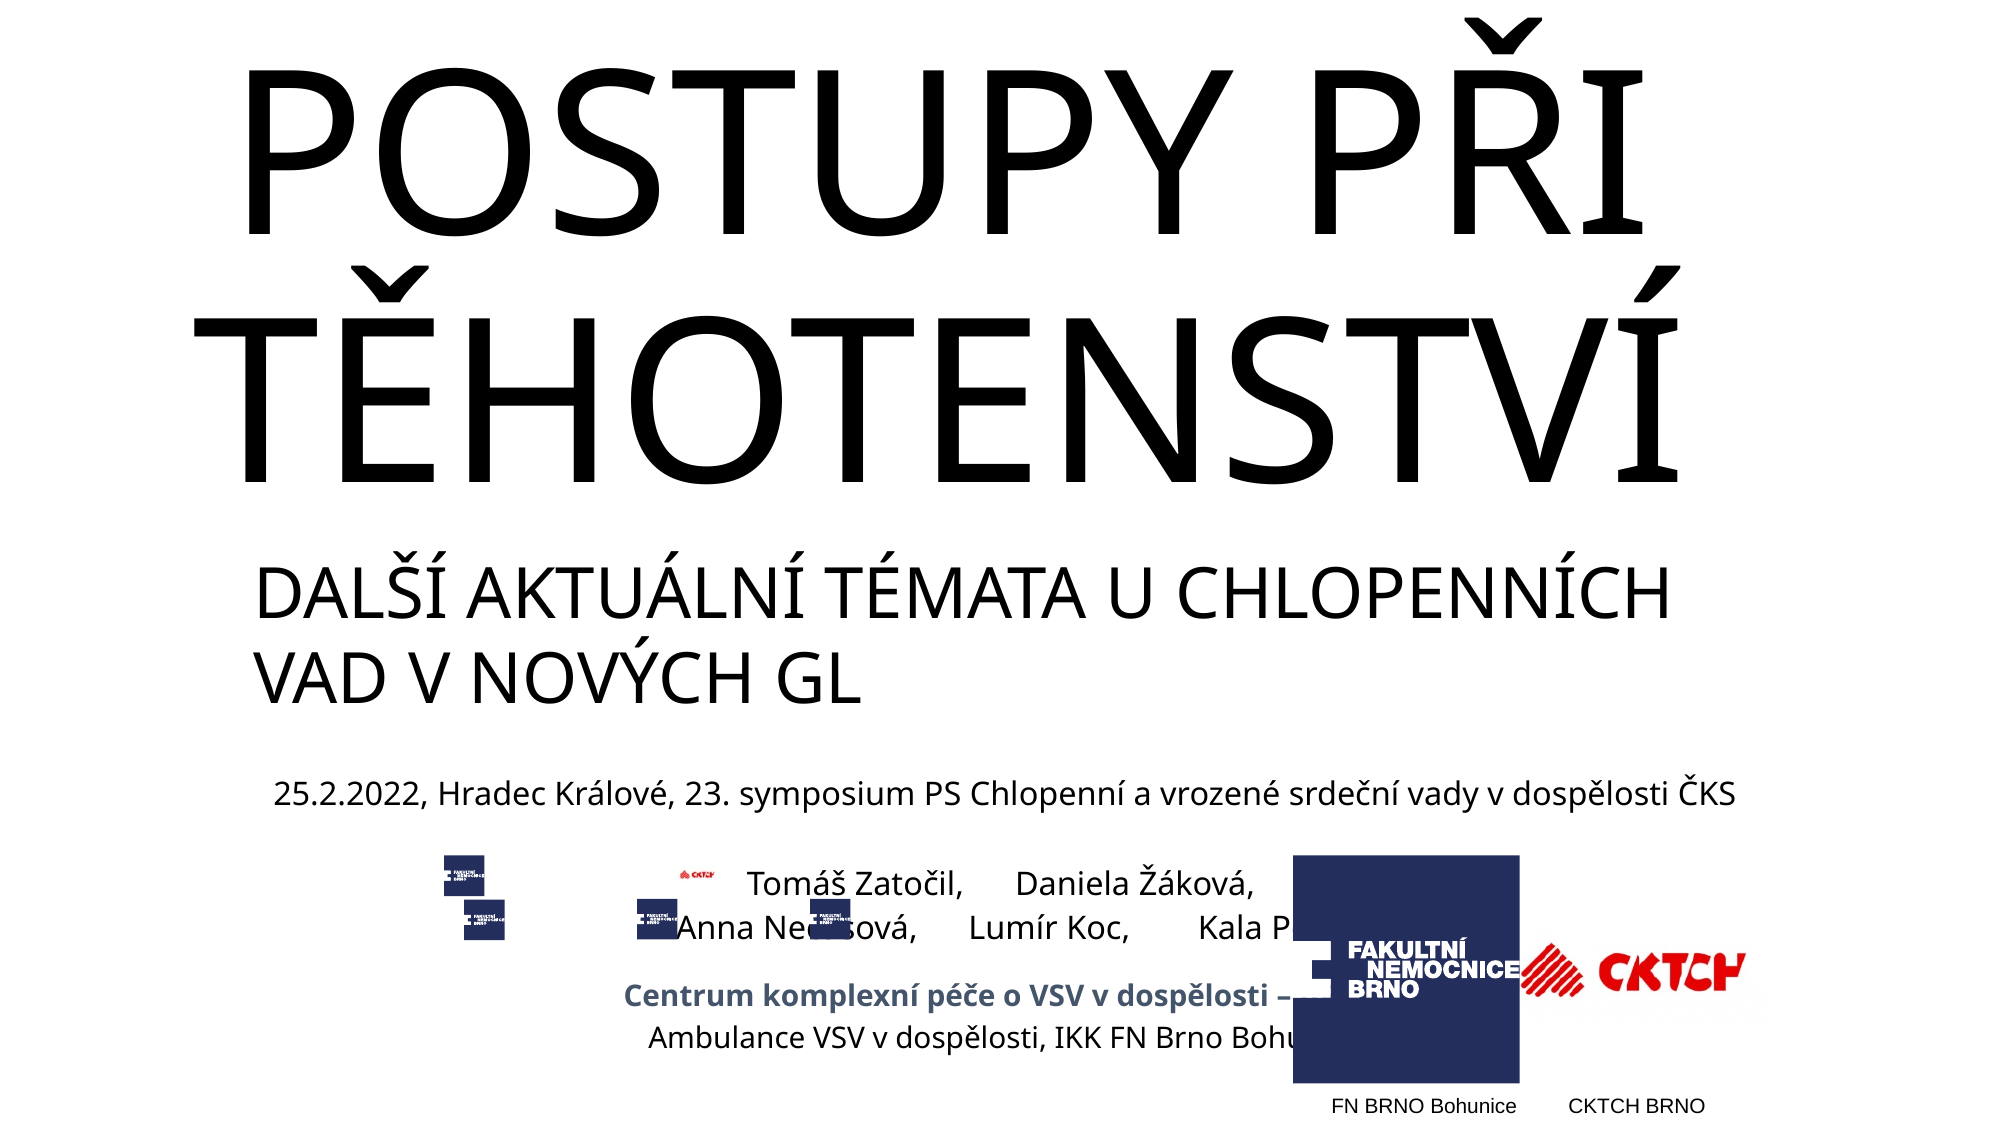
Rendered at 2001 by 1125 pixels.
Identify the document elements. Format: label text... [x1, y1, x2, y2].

picture [1292, 855, 1774, 1084]
subtitle FN BRNO Bohunice CKTCH BRNO [1281, 1089, 1750, 1125]
text_box Další aktuální témata u chlopenních vad v nových GL [238, 539, 1809, 727]
picture [675, 865, 719, 883]
title POSTUPY PŘI TĚHOTENSTVÍ [160, 182, 1720, 540]
picture [443, 855, 485, 897]
subtitle 25.2.2022, Hradec Králové, 23. symposium PS Chlopenní a vrozené srdeční vady v dospělosti ČKS Tomáš Zatočil, Daniela Žáková, Anna Nečasová, Lumír Koc, Kala Petr Centrum komplexní péče o VSV v dospělosti – BRNO Ambulance VSV v dospělosti, IKK FN Brno Bohunice [249, 773, 1762, 1067]
picture [464, 899, 505, 941]
picture [636, 898, 678, 940]
picture [809, 898, 851, 940]
